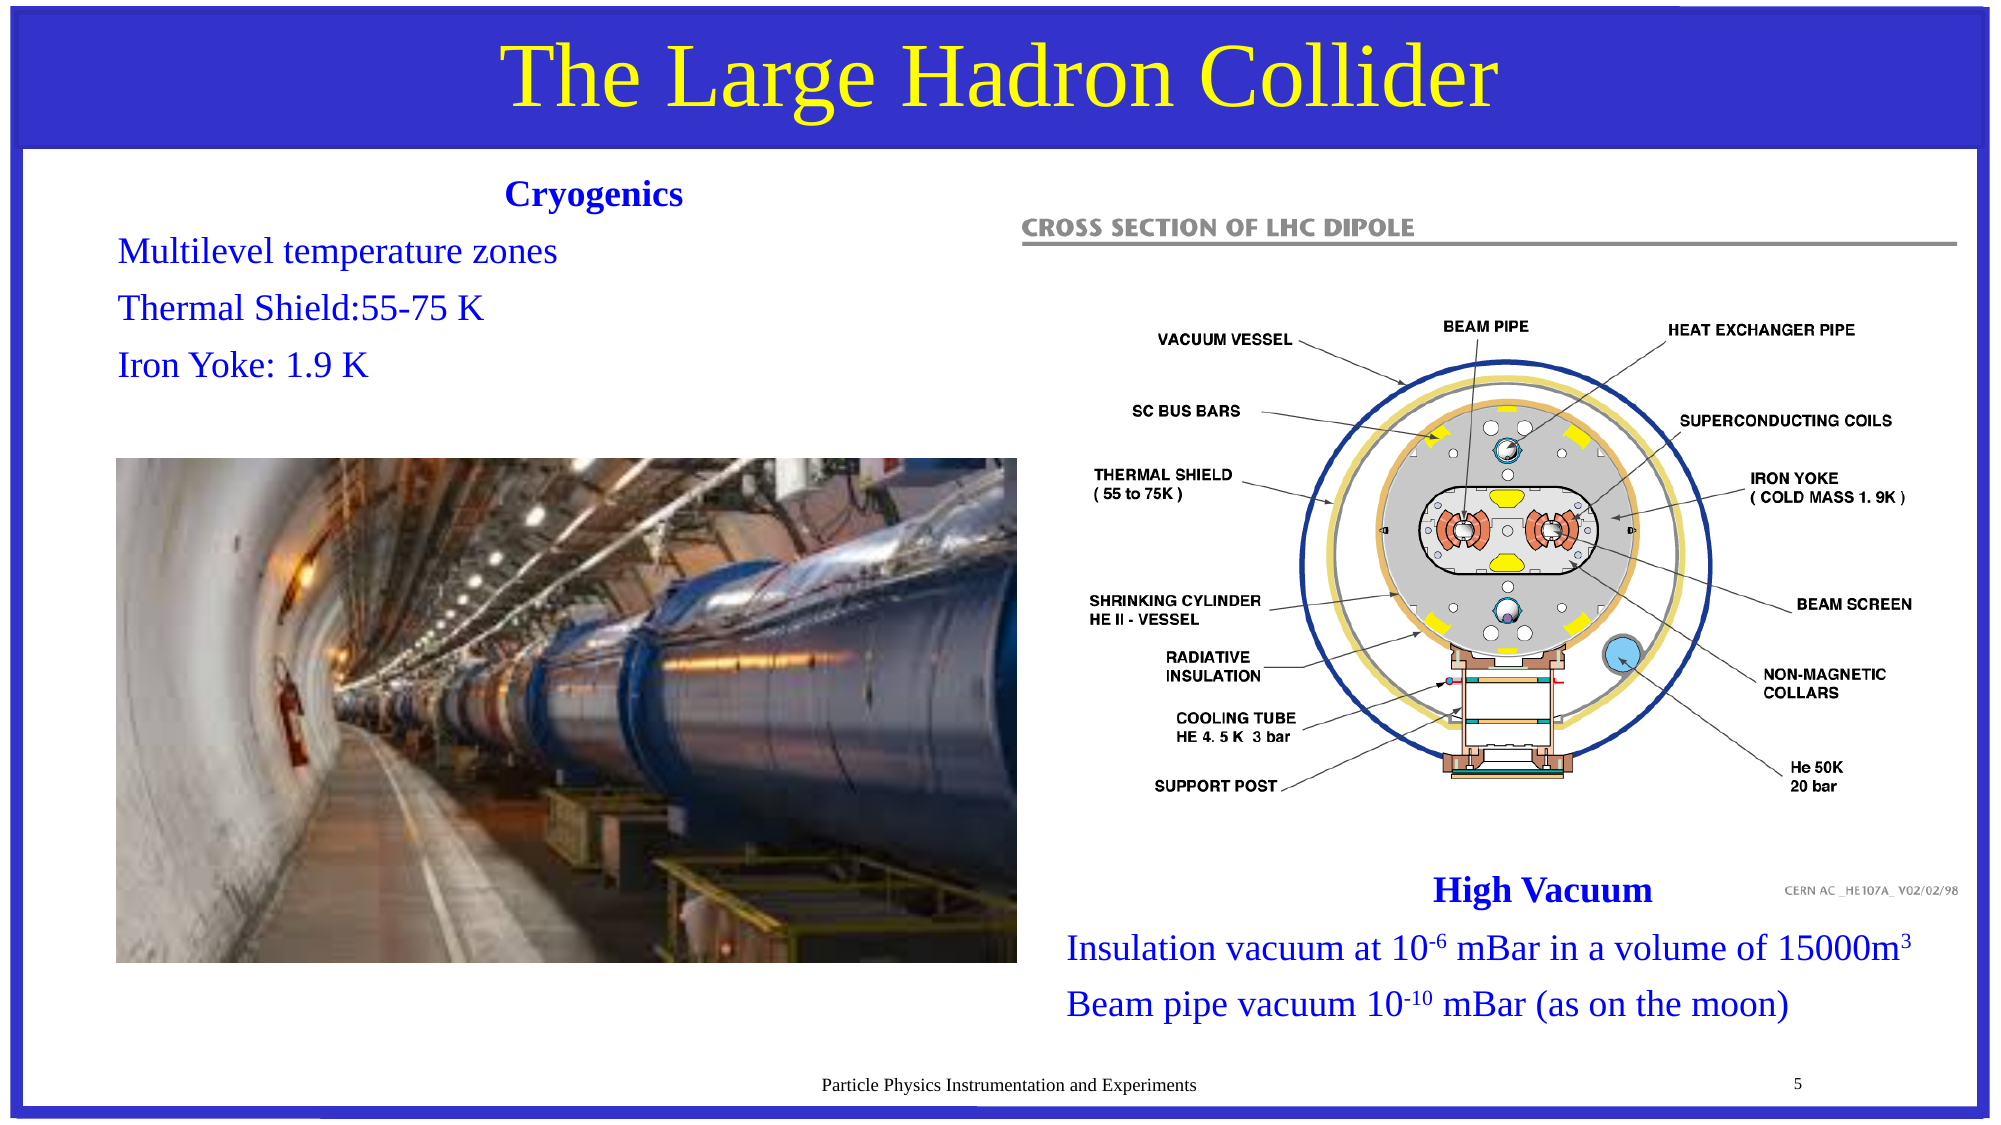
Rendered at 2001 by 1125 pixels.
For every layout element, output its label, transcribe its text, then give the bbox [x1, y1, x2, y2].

picture [1021, 211, 1958, 898]
text_box Cryogenics Multilevel temperature zones Thermal Shield:55-75 K Iron Yoke: 1.9 K [85, 161, 1086, 393]
title The Large Hadron Collider [137, 7, 1863, 145]
picture [115, 457, 1018, 963]
text_box High Vacuum Insulation vacuum at 10-6 mBar in a volume of 15000m3 Beam pipe vacuum 10-10 mBar (as on the moon) [1034, 858, 2000, 1032]
